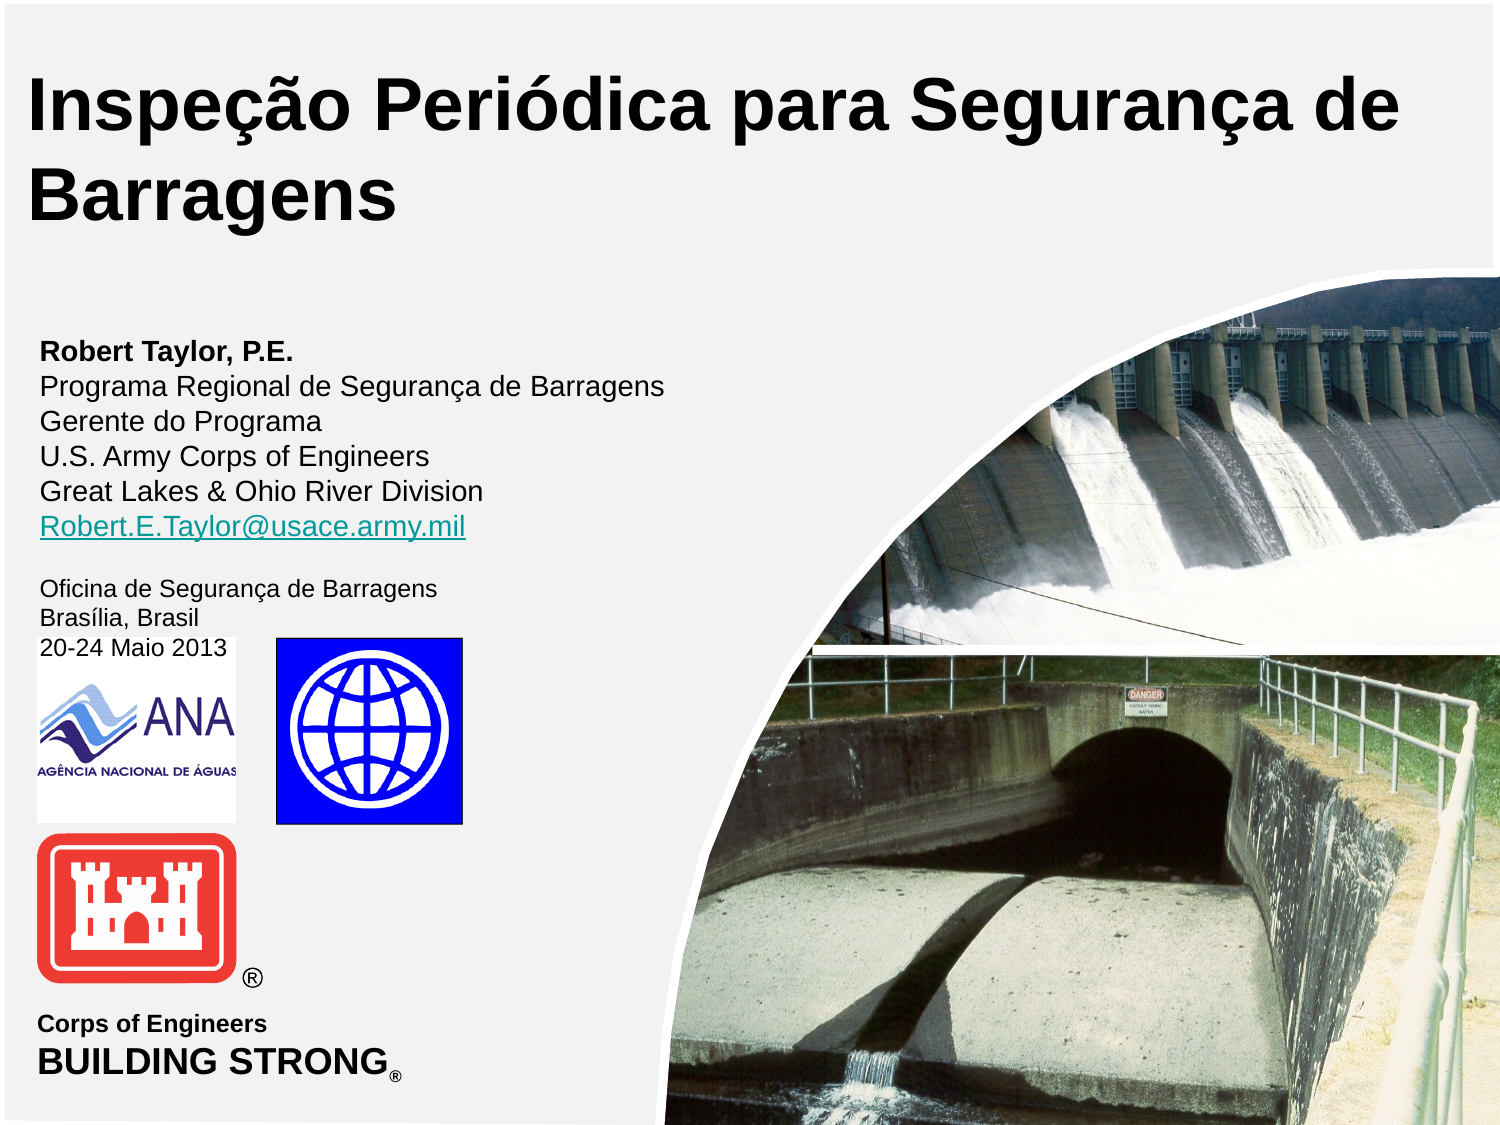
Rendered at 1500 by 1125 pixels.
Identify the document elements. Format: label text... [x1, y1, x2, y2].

title Inspeção Periódica para Segurança de Barragens [12, 24, 1500, 267]
picture [815, 277, 1500, 644]
picture [665, 648, 1500, 1125]
picture [37, 670, 236, 823]
picture [275, 670, 463, 825]
picture [37, 833, 263, 988]
text_box Robert Taylor, P.E. Programa Regional de Segurança de Barragens Gerente do Programa U.S. Army Corps of Engineers Great Lakes & Ohio River Division Robert.E.Taylor@usace.army.mil Oficina de Segurança de Barragens Brasília, Brasil 20-24 Maio 2013 [24, 324, 688, 670]
